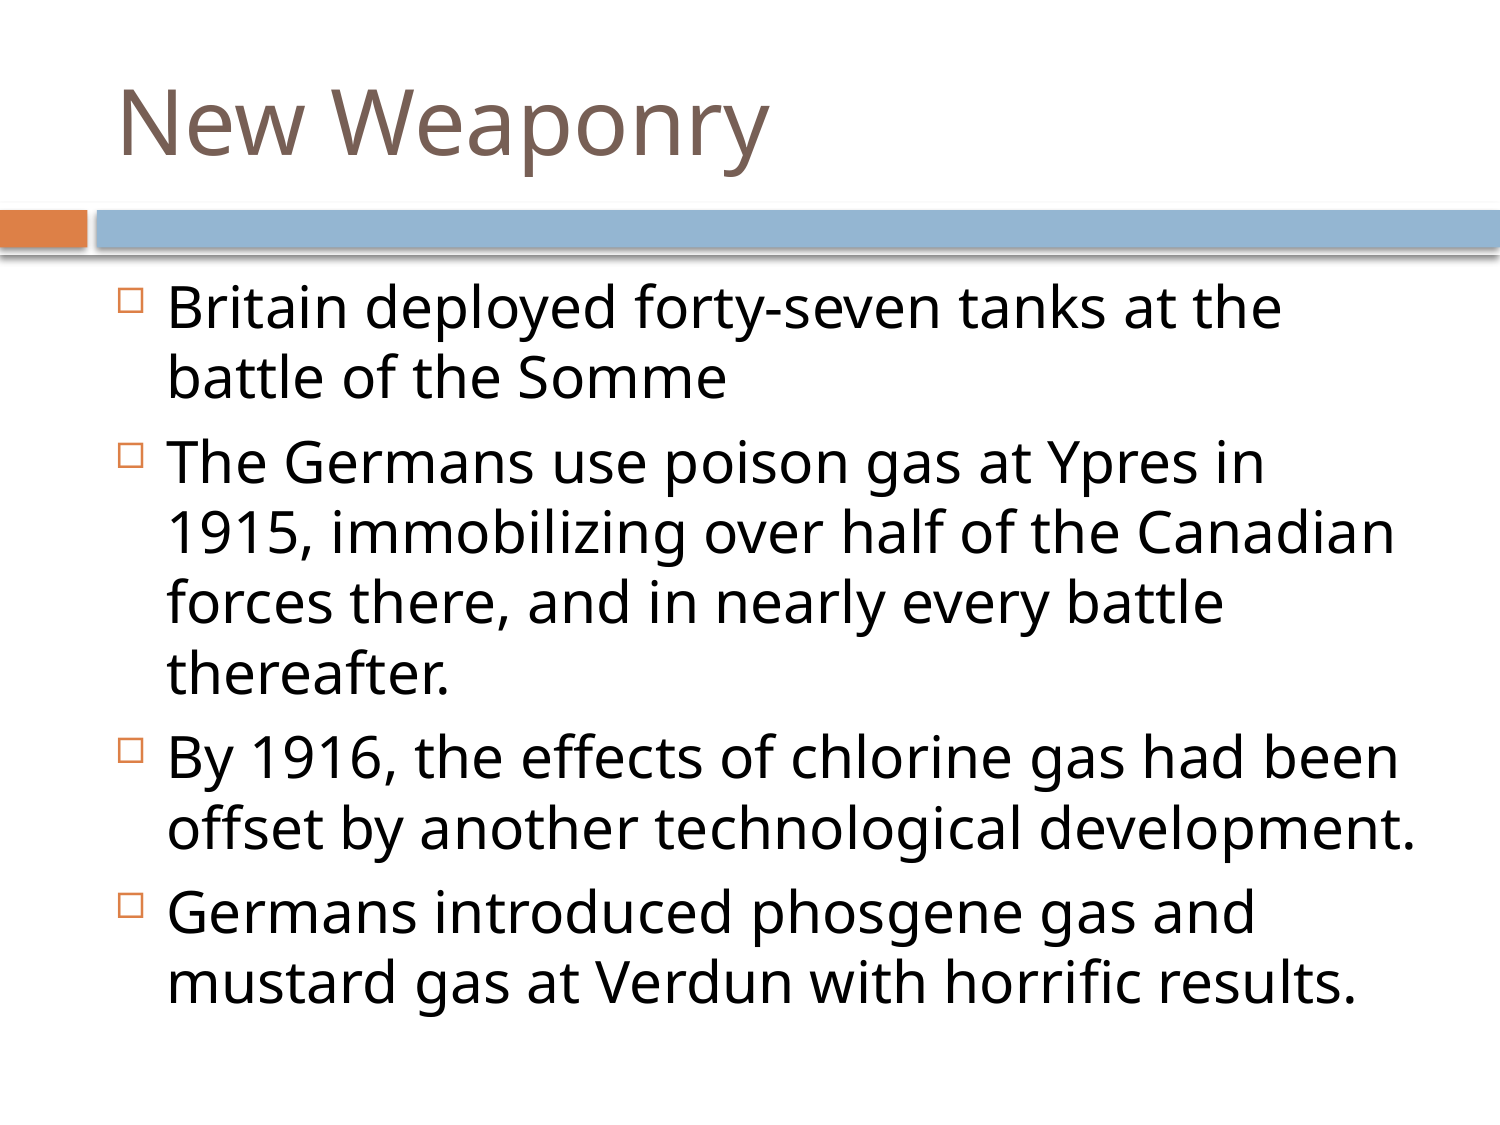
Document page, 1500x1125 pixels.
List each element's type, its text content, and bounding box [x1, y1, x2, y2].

list Britain deployed forty-seven tanks at the battle of the Somme The Germans use poison gas at Ypres in 1915, immobilizing over half of the Canadian forces there, and in nearly every battle thereafter. By 1916, the effects of chlorine gas had been offset by another technological development. Germans introduced phosgene gas and mustard gas at Verdun with horrific results. [100, 262, 1438, 1100]
title New Weaponry [100, 37, 1438, 200]
